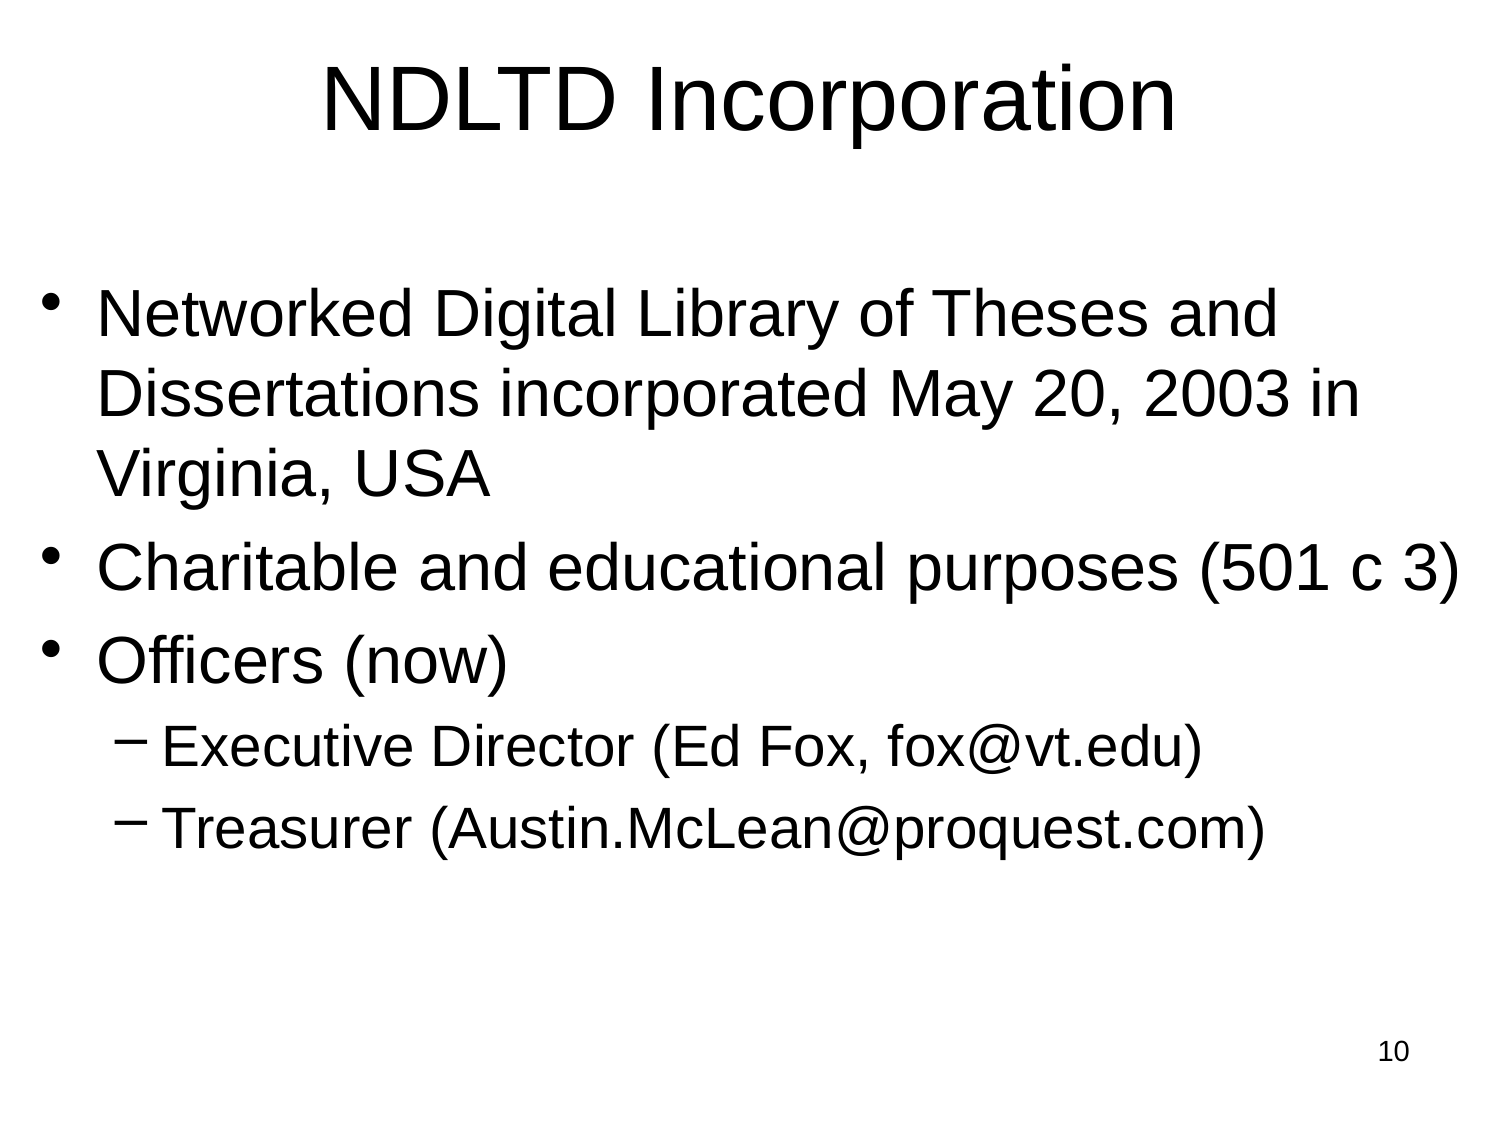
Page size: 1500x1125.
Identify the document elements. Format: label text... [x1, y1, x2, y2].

list Networked Digital Library of Theses and Dissertations incorporated May 20, 2003 in Virginia, USA Charitable and educational purposes (501 c 3) Officers (now) Executive Director (Ed Fox, fox@vt.edu) Treasurer (Austin.McLean@proquest.com) [24, 262, 1500, 1050]
slide_number 10 [1074, 1050, 1426, 1103]
title NDLTD Incorporation [75, 0, 1425, 188]
